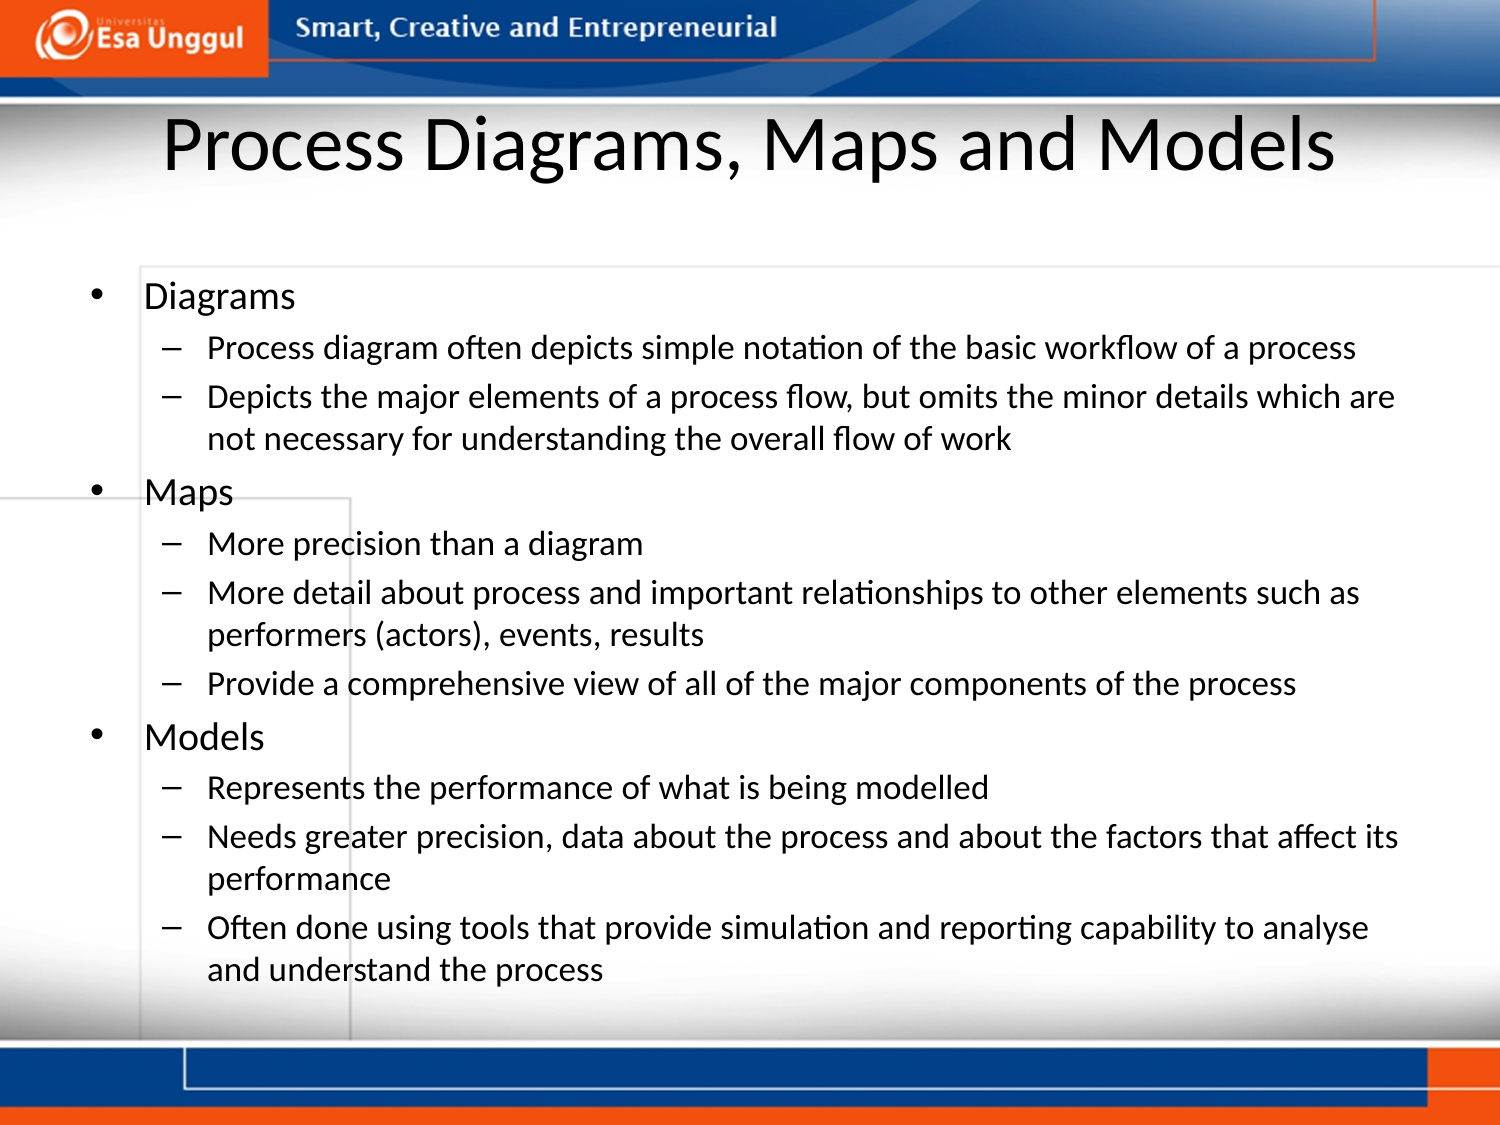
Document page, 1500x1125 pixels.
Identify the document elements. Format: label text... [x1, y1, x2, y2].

picture [0, 0, 1500, 1125]
title Process Diagrams, Maps and Models [75, 45, 1425, 233]
list Diagrams Process diagram often depicts simple notation of the basic workflow of a process Depicts the major elements of a process flow, but omits the minor details which are not necessary for understanding the overall flow of work Maps More precision than a diagram More detail about process and important relationships to other elements such as performers (actors), events, results Provide a comprehensive view of all of the major components of the process Models Represents the performance of what is being modelled Needs greater precision, data about the process and about the factors that affect its performance Often done using tools that provide simulation and reporting capability to analyse and understand the process [75, 262, 1425, 1005]
